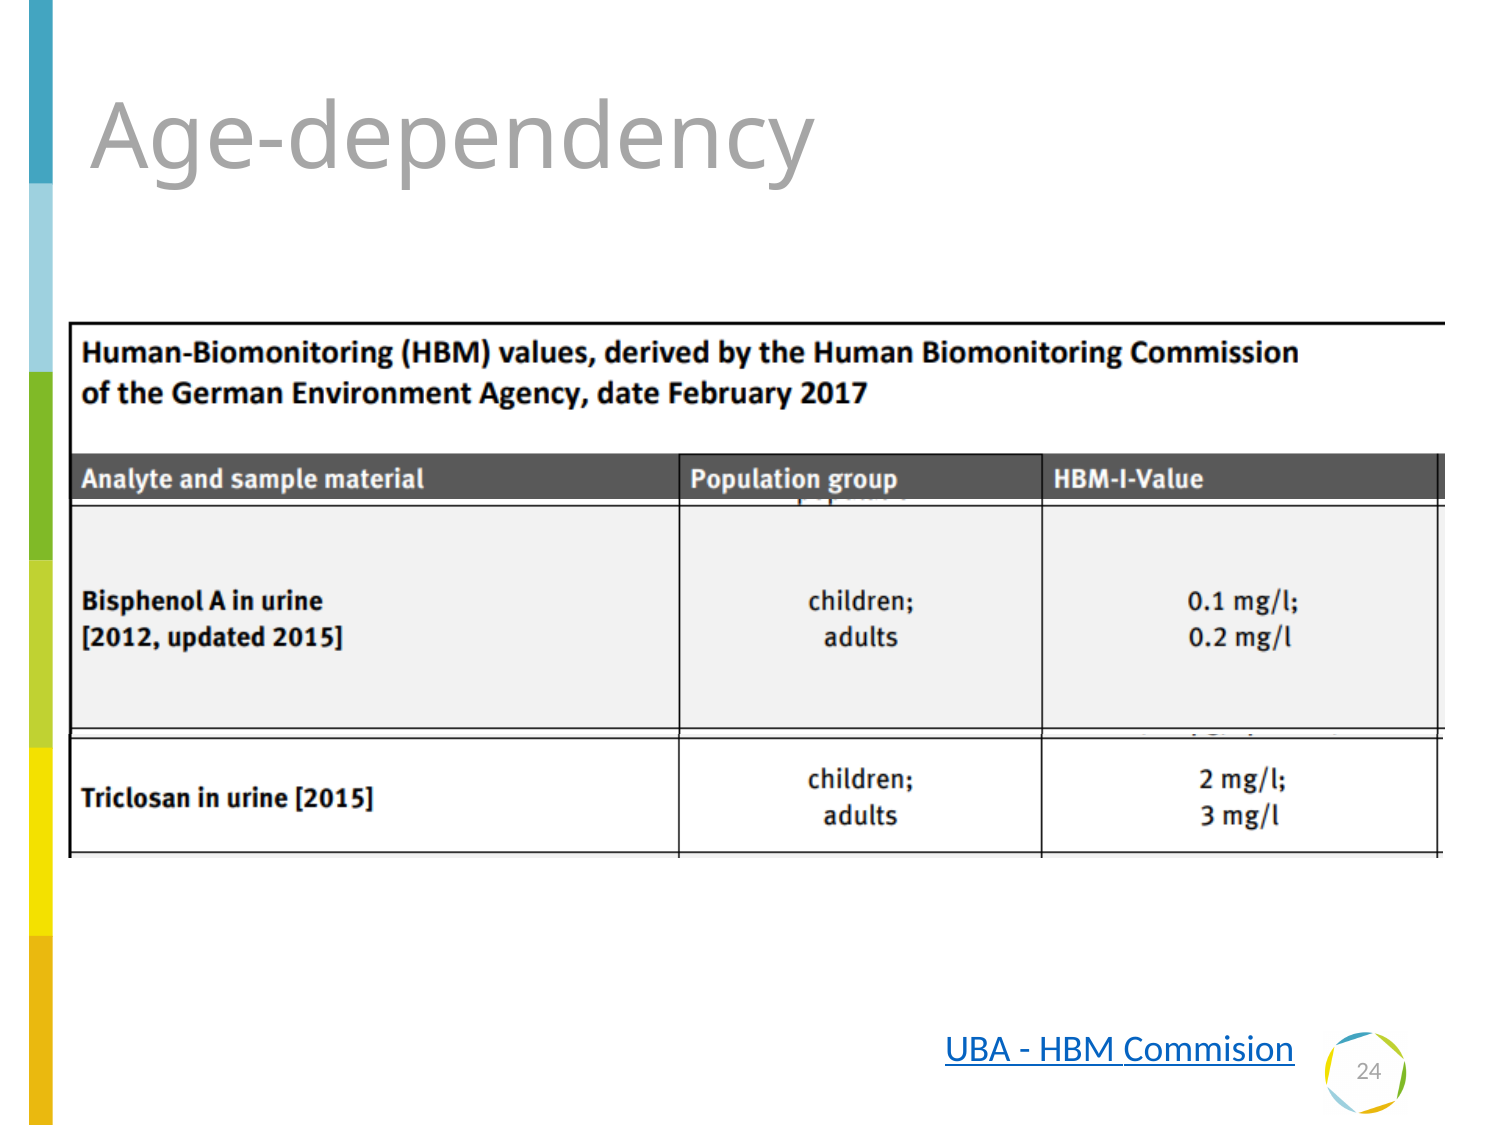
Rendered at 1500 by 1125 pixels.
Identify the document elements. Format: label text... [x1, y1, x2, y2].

slide_number 24 [1341, 1046, 1425, 1107]
picture [55, 308, 1445, 858]
text_box UBA - HBM Commision [930, 1016, 1310, 1077]
picture [1323, 1031, 1408, 1115]
title Age-dependency [75, 45, 1425, 233]
